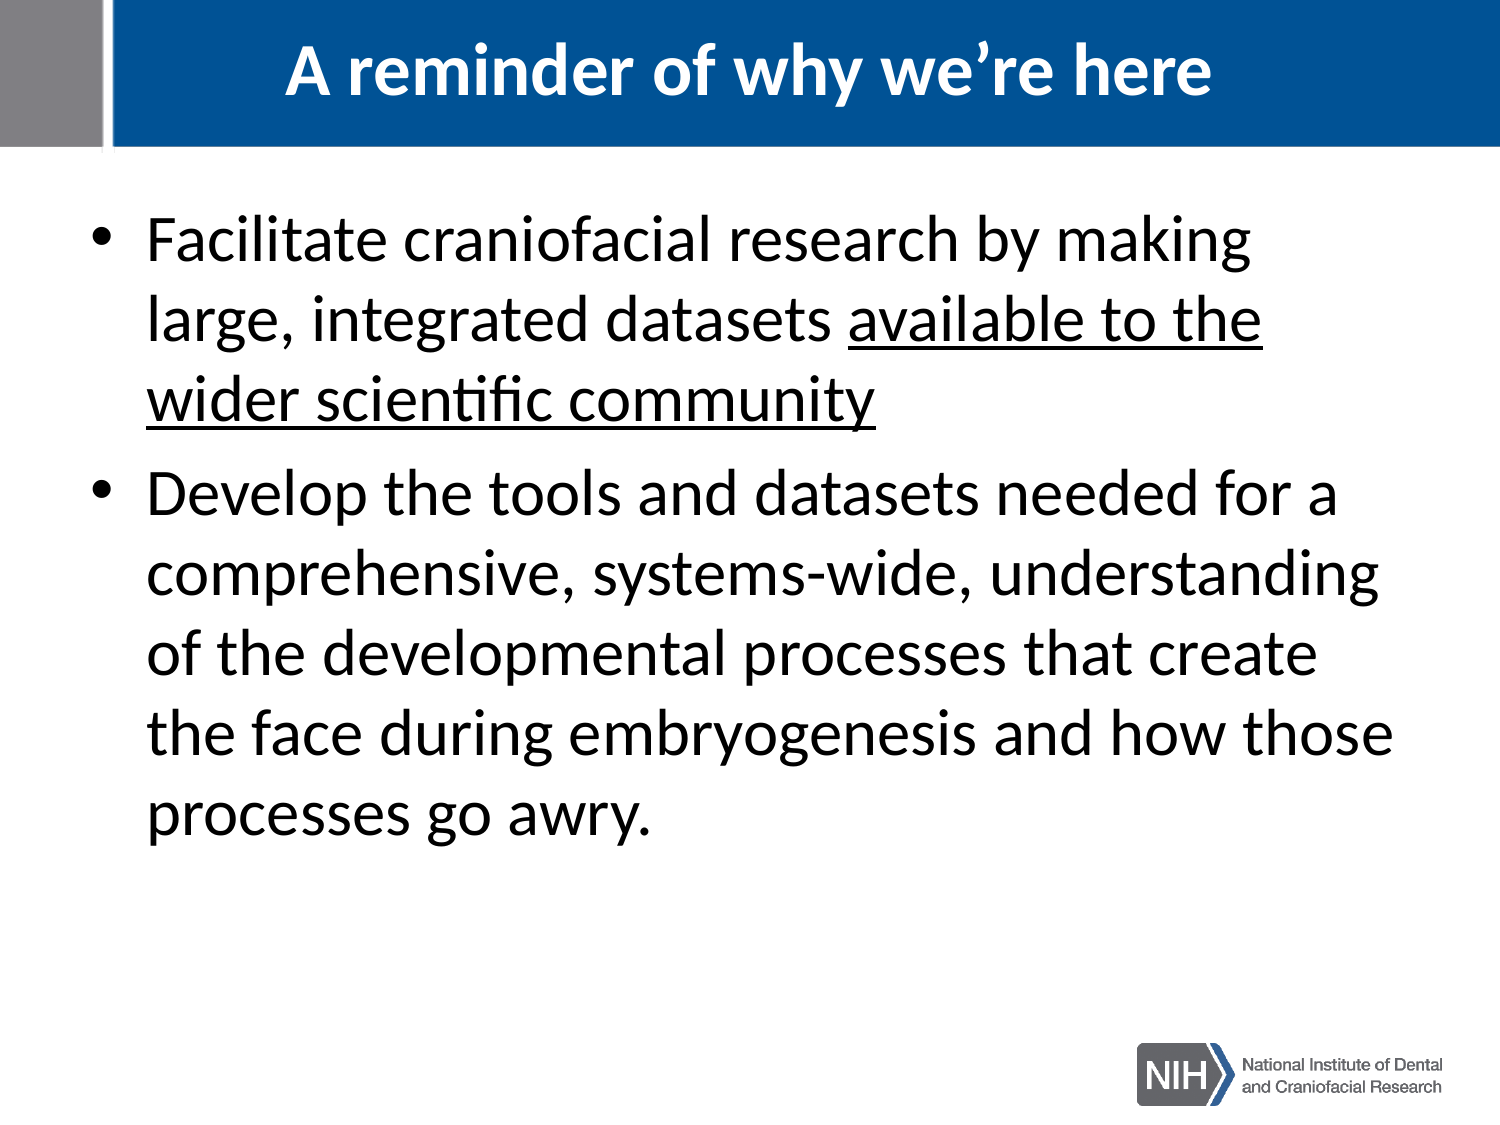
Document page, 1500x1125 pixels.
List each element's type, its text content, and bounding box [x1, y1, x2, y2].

list Facilitate craniofacial research by making large, integrated datasets available to the wider scientific community Develop the tools and datasets needed for a comprehensive, systems-wide, understanding of the developmental processes that create the face during embryogenesis and how those processes go awry. [75, 187, 1425, 1005]
picture [1137, 1043, 1442, 1106]
title A reminder of why we’re here [75, 0, 1425, 160]
